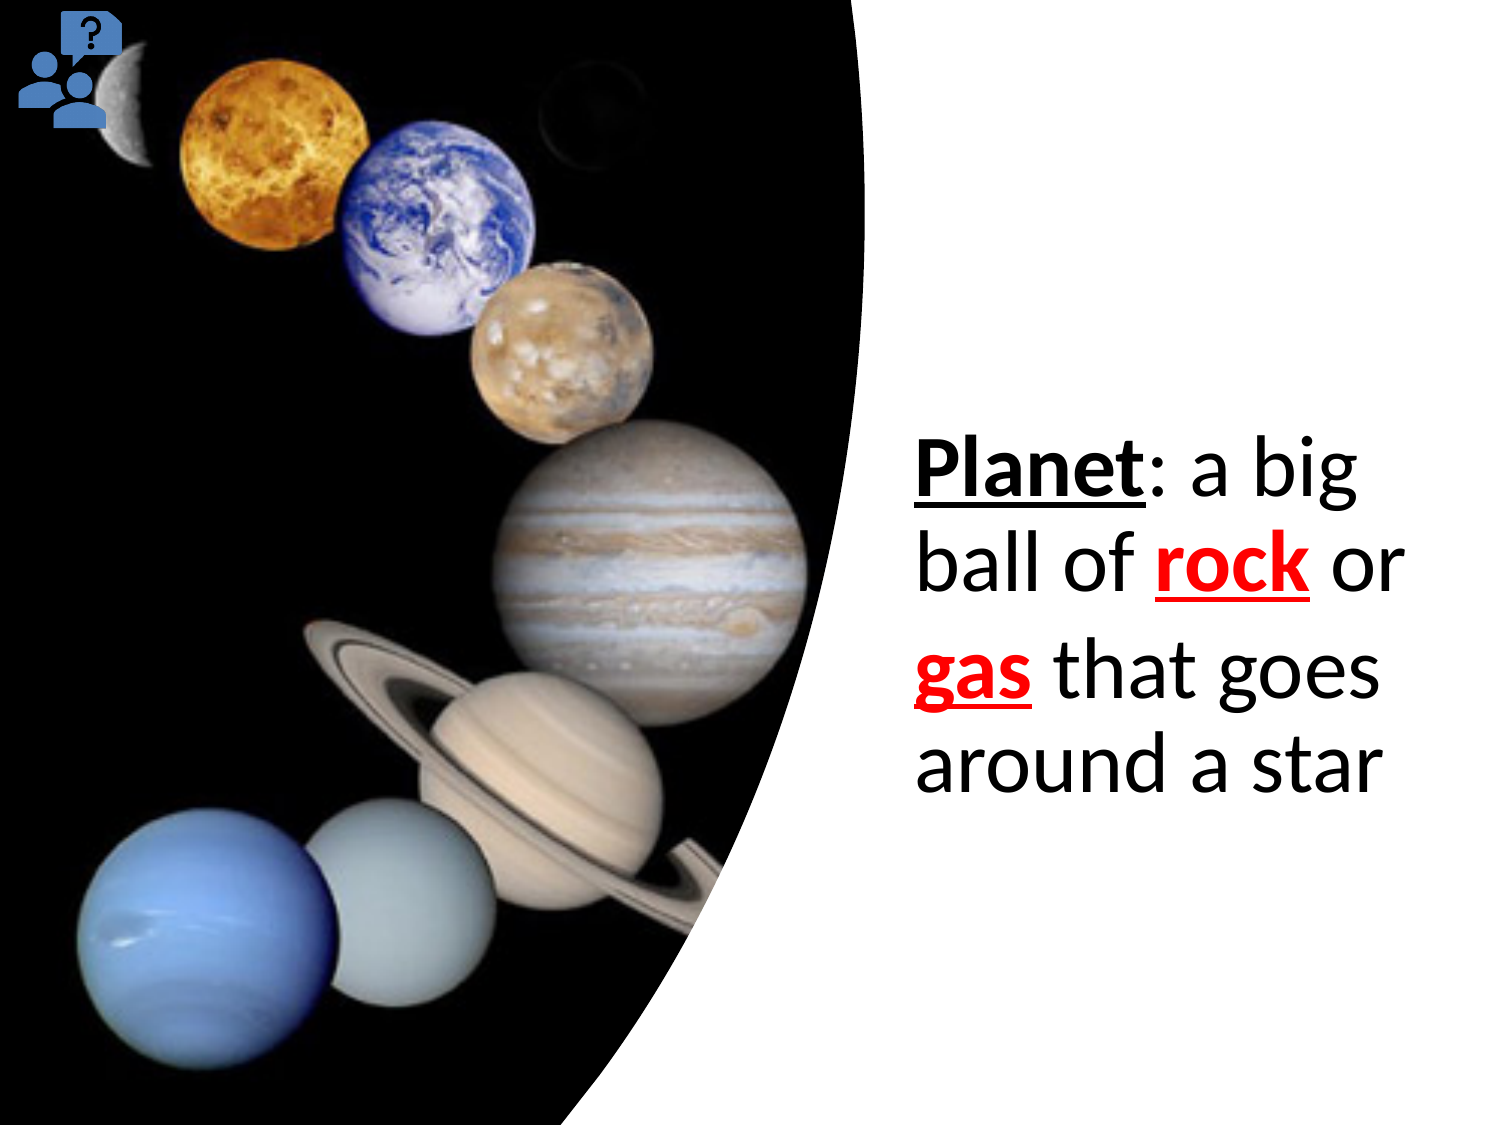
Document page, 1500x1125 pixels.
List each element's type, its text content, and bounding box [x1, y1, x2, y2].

text_box Planet: a big ball of rock or gas that goes around a star [899, 216, 1481, 819]
picture [0, 0, 865, 1125]
